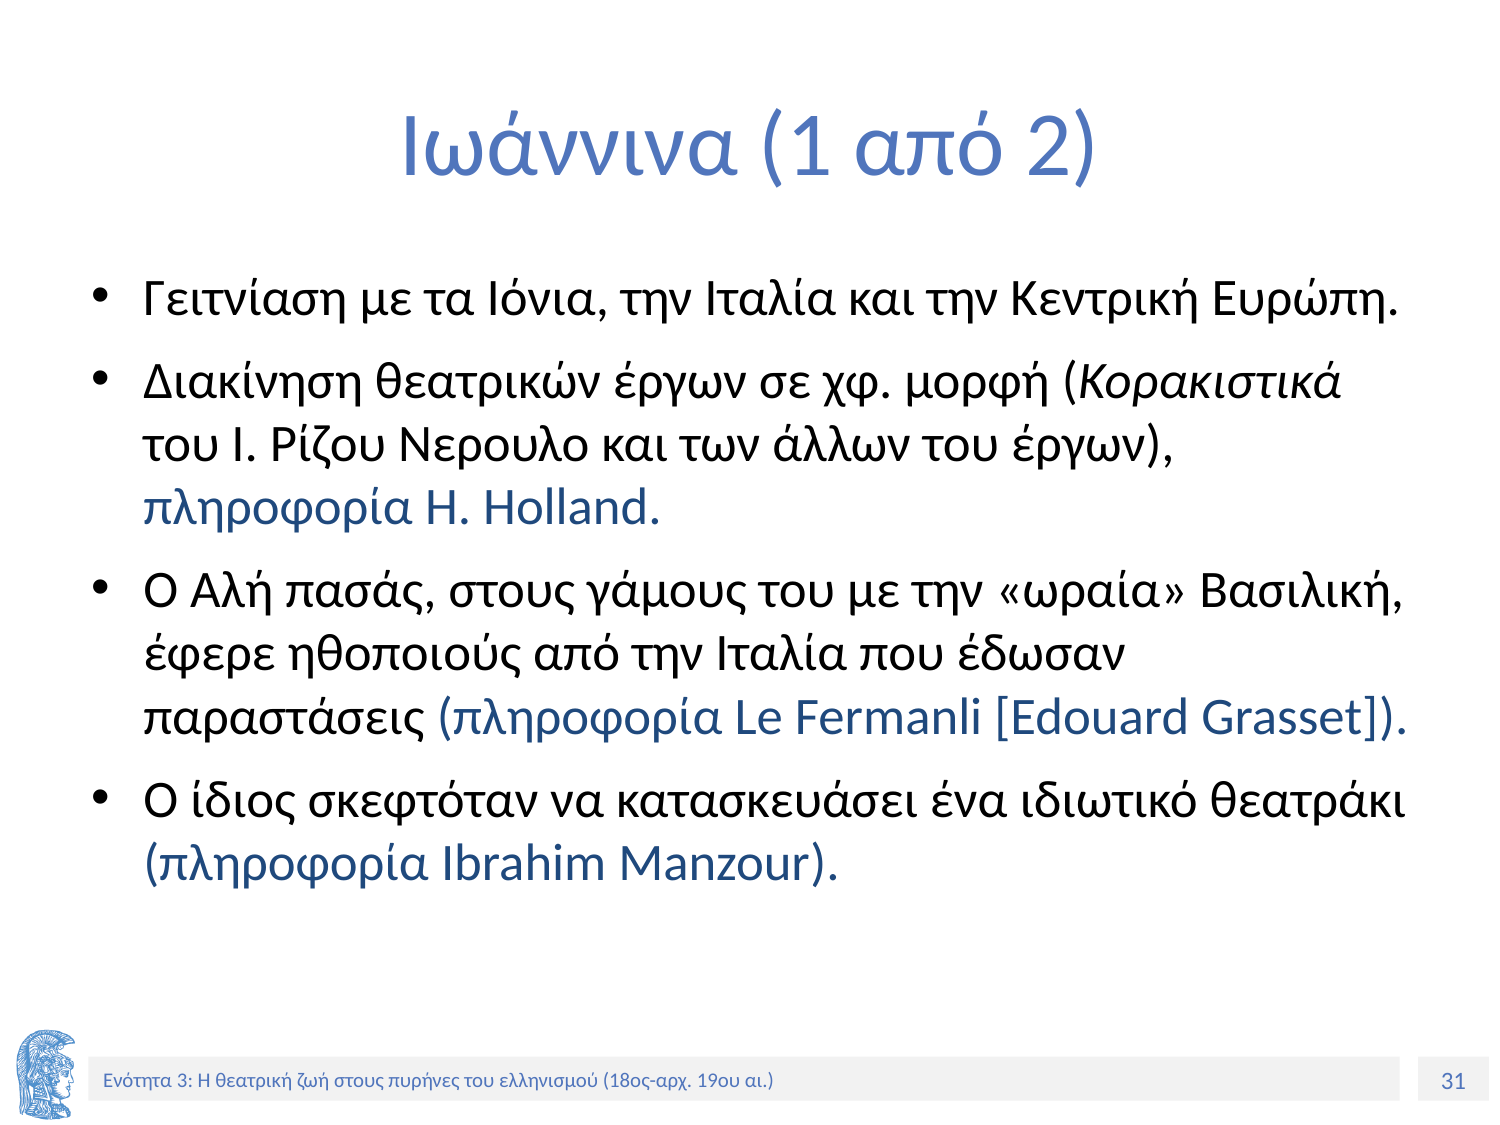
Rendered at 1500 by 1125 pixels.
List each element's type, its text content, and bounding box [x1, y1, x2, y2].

list Γειτνίαση με τα Ιόνια, την Ιταλία και την Κεντρική Ευρώπη. Διακίνηση θεατρικών έργων σε χφ. μορφή (Κορακιστικά του Ι. Ρίζου Νερουλο και των άλλων του έργων), πληροφορία H. Holland. Ο Αλή πασάς, στους γάμους του με την «ωραία» Βασιλική, έφερε ηθοποιούς από την Ιταλία που έδωσαν παραστάσεις (πληροφορία Le Fermanli [Edouard Grasset]). Ο ίδιος σκεφτόταν να κατασκευάσει ένα ιδιωτικό θεατράκι (πληροφορία Ibrahim Manzour). [76, 255, 1427, 998]
title Ιωάννινα (1 από 2) [75, 45, 1425, 233]
picture [9, 1026, 81, 1120]
